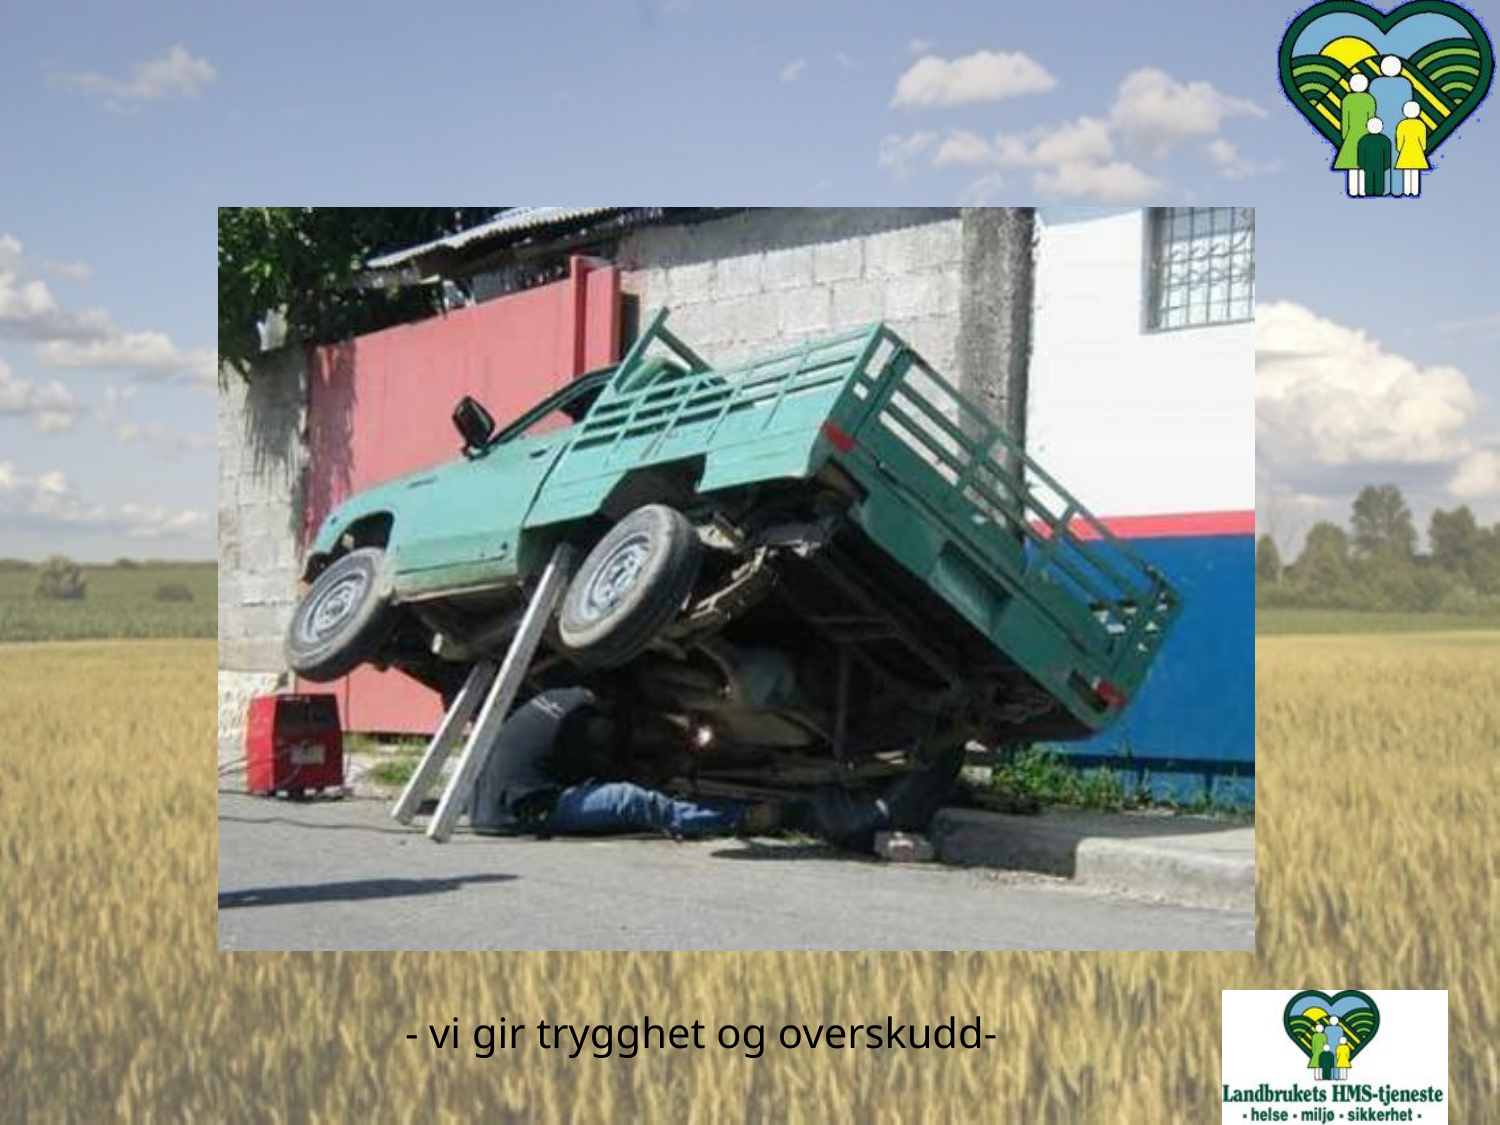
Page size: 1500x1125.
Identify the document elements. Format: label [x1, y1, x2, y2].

list [218, 207, 1255, 951]
picture [1248, 0, 1500, 200]
picture [1222, 990, 1448, 1125]
